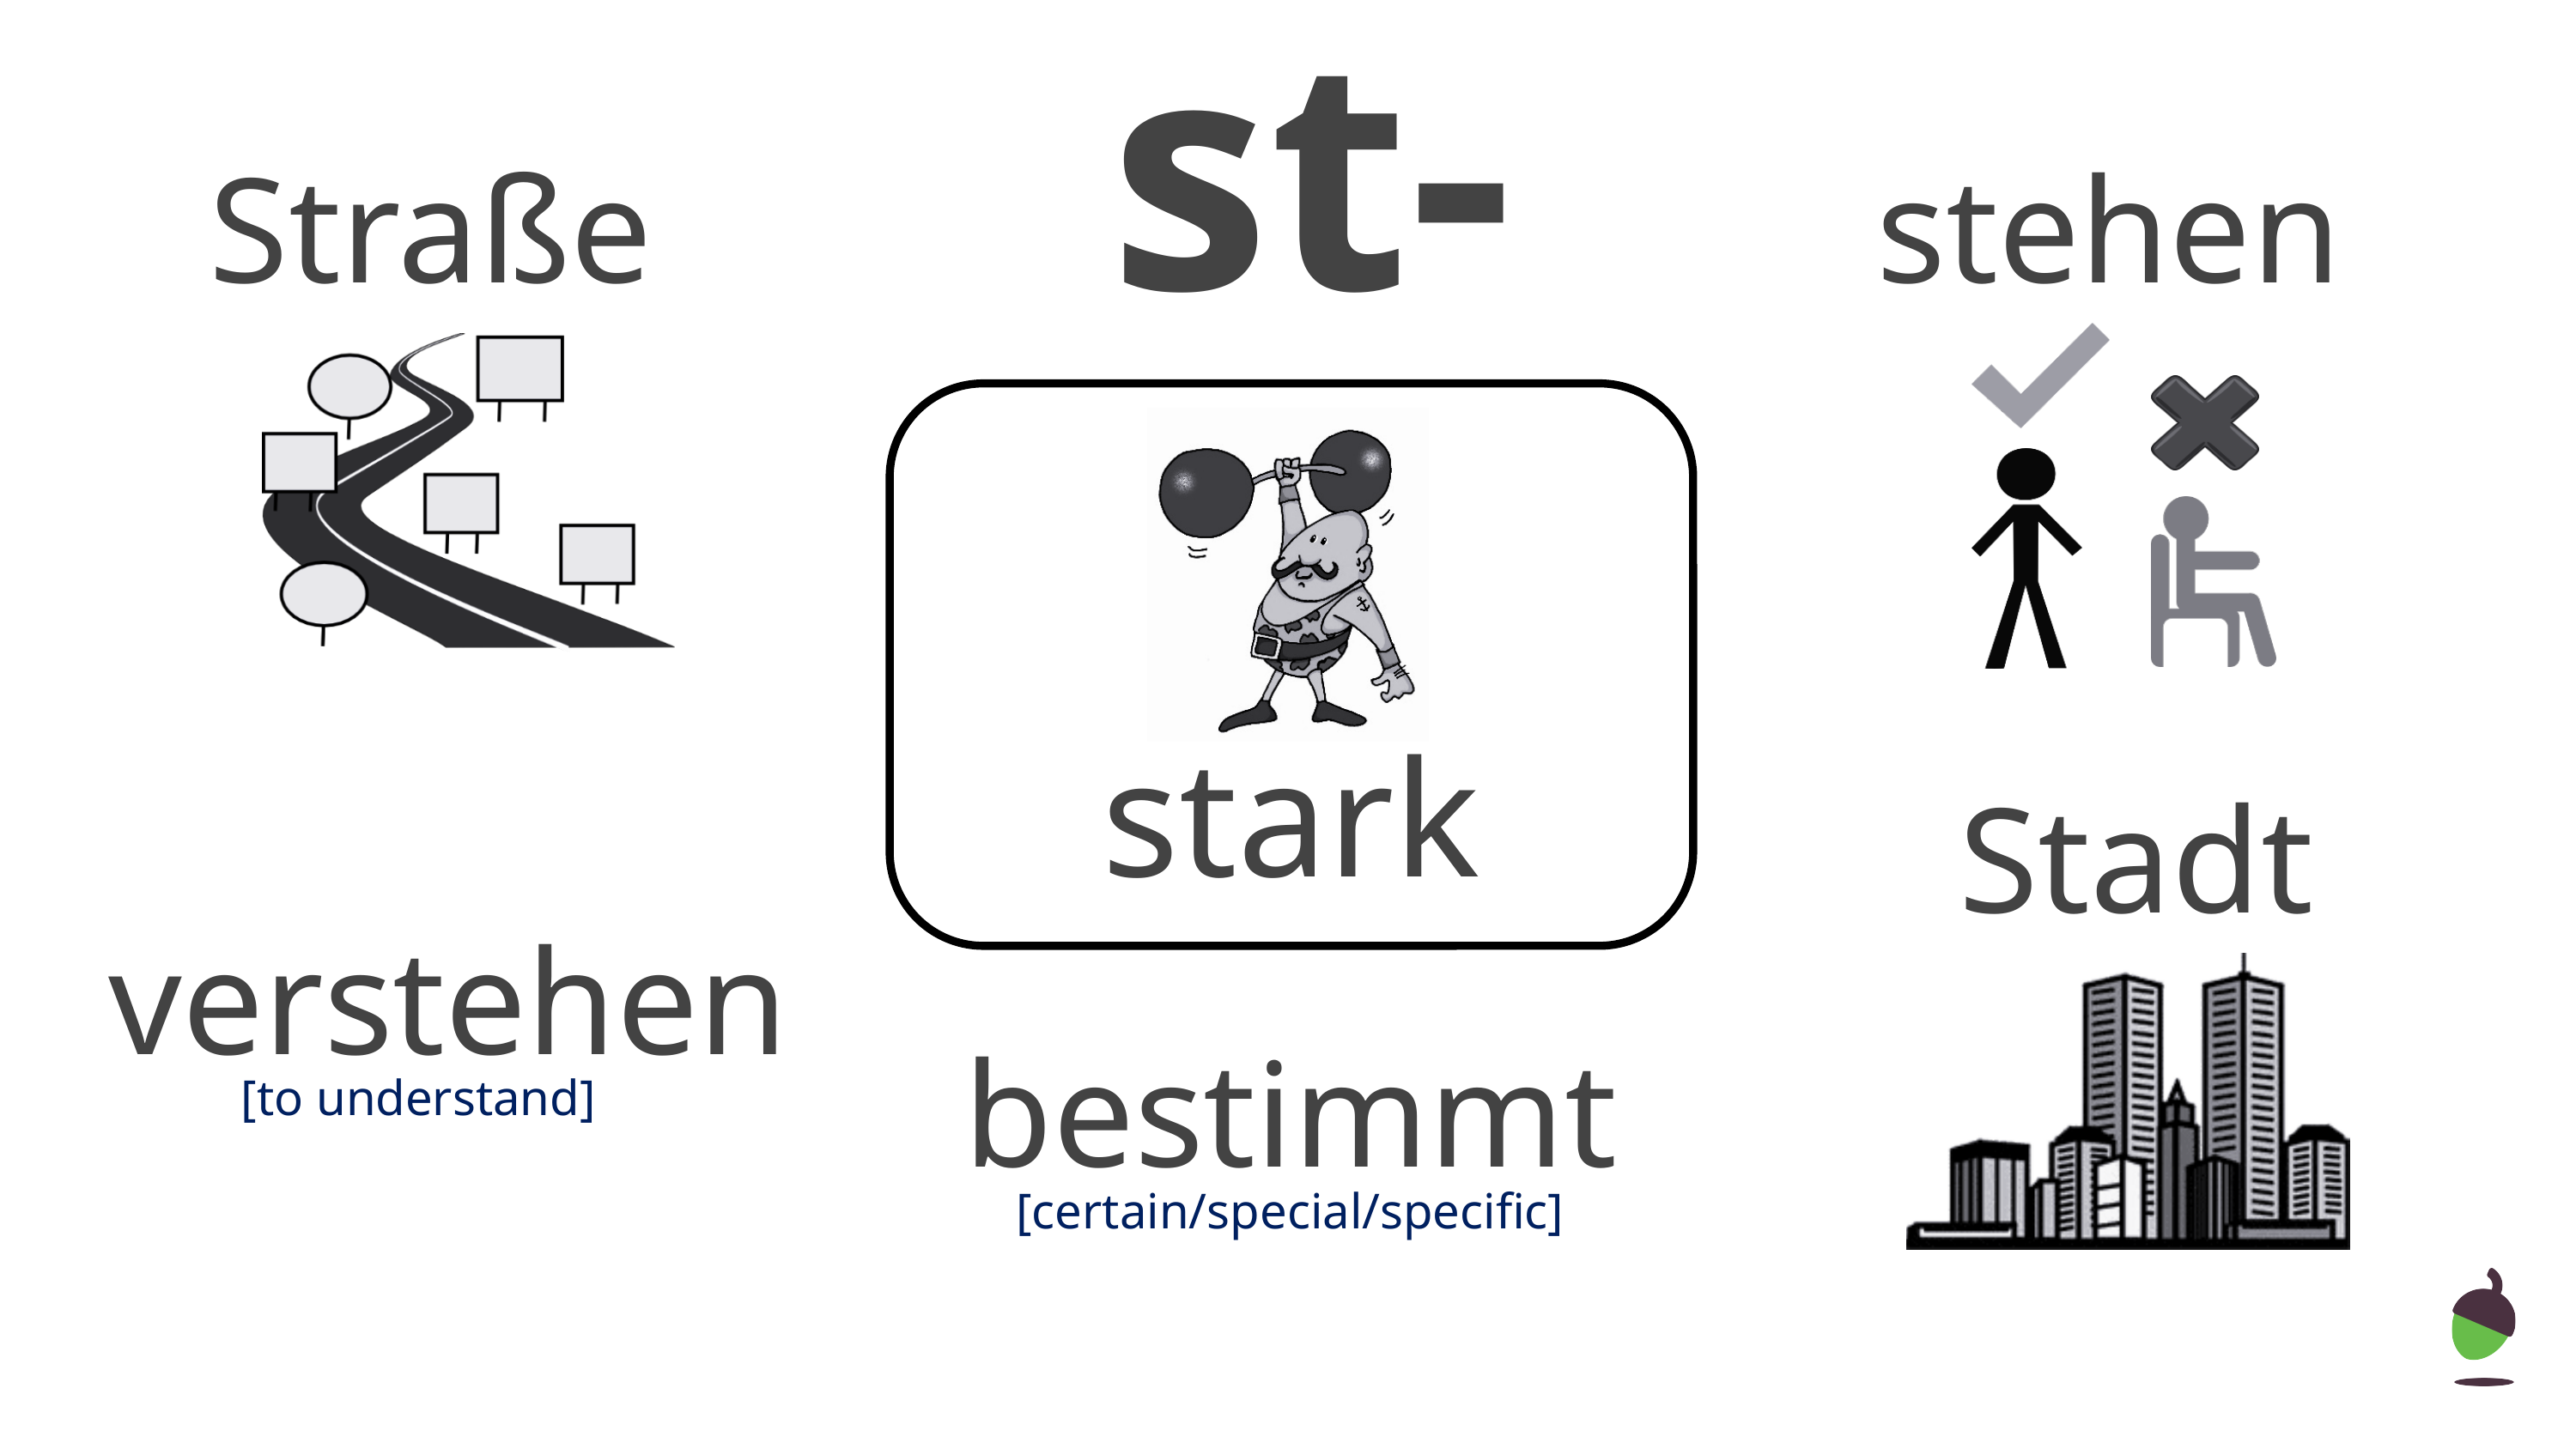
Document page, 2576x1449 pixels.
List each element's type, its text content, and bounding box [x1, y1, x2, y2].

text_box bestimmt [874, 1012, 1706, 1209]
text_box Straße [48, 128, 813, 324]
picture [1906, 953, 2350, 1250]
picture [1971, 323, 2110, 428]
text_box stark [890, 383, 1693, 946]
picture [1971, 448, 2083, 670]
picture [261, 333, 675, 652]
picture [2451, 1268, 2516, 1386]
text_box verstehen [54, 900, 843, 1095]
text_box [to understand] [147, 1057, 690, 1136]
picture [2151, 496, 2276, 668]
text_box stehen [1851, 128, 2366, 324]
text_box [certain/special/specific] [964, 1171, 1616, 1250]
text_box Stadt [1883, 758, 2389, 954]
picture [1147, 408, 1429, 742]
picture [2150, 375, 2259, 470]
title st- [1022, 18, 1601, 354]
